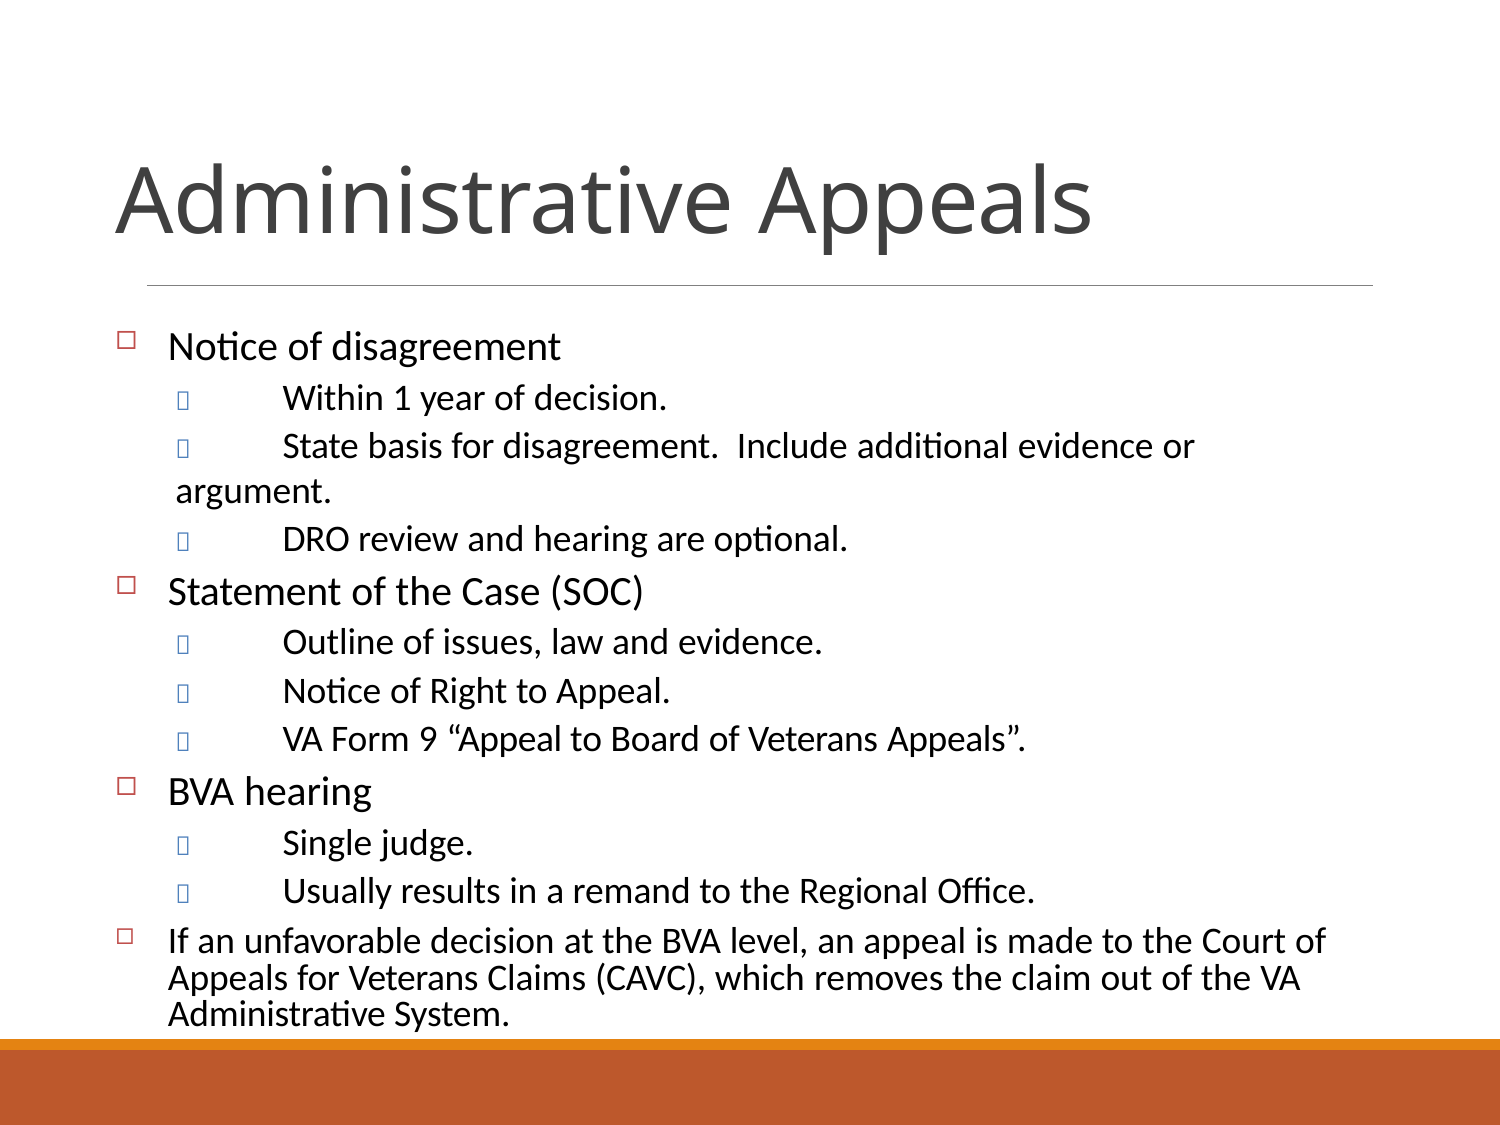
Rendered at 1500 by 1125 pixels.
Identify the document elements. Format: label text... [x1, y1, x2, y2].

title Administrative Appeals [113, 62, 1213, 252]
text_box Notice of disagreement  Within 1 year of decision.  State basis for disagreement. Include additional evidence or argument.  DRO review and hearing are optional. Statement of the Case (SOC)  Outline of issues, law and evidence.  Notice of Right to Appeal.  VA Form 9 “Appeal to Board of Veterans Appeals”. BVA hearing  Single judge.  Usually results in a remand to the Regional Office. If an unfavorable decision at the BVA level, an appeal is made to the Court of Appeals for Veterans Claims (CAVC), which removes the claim out of the VA Administrative System. [113, 312, 1337, 1034]
